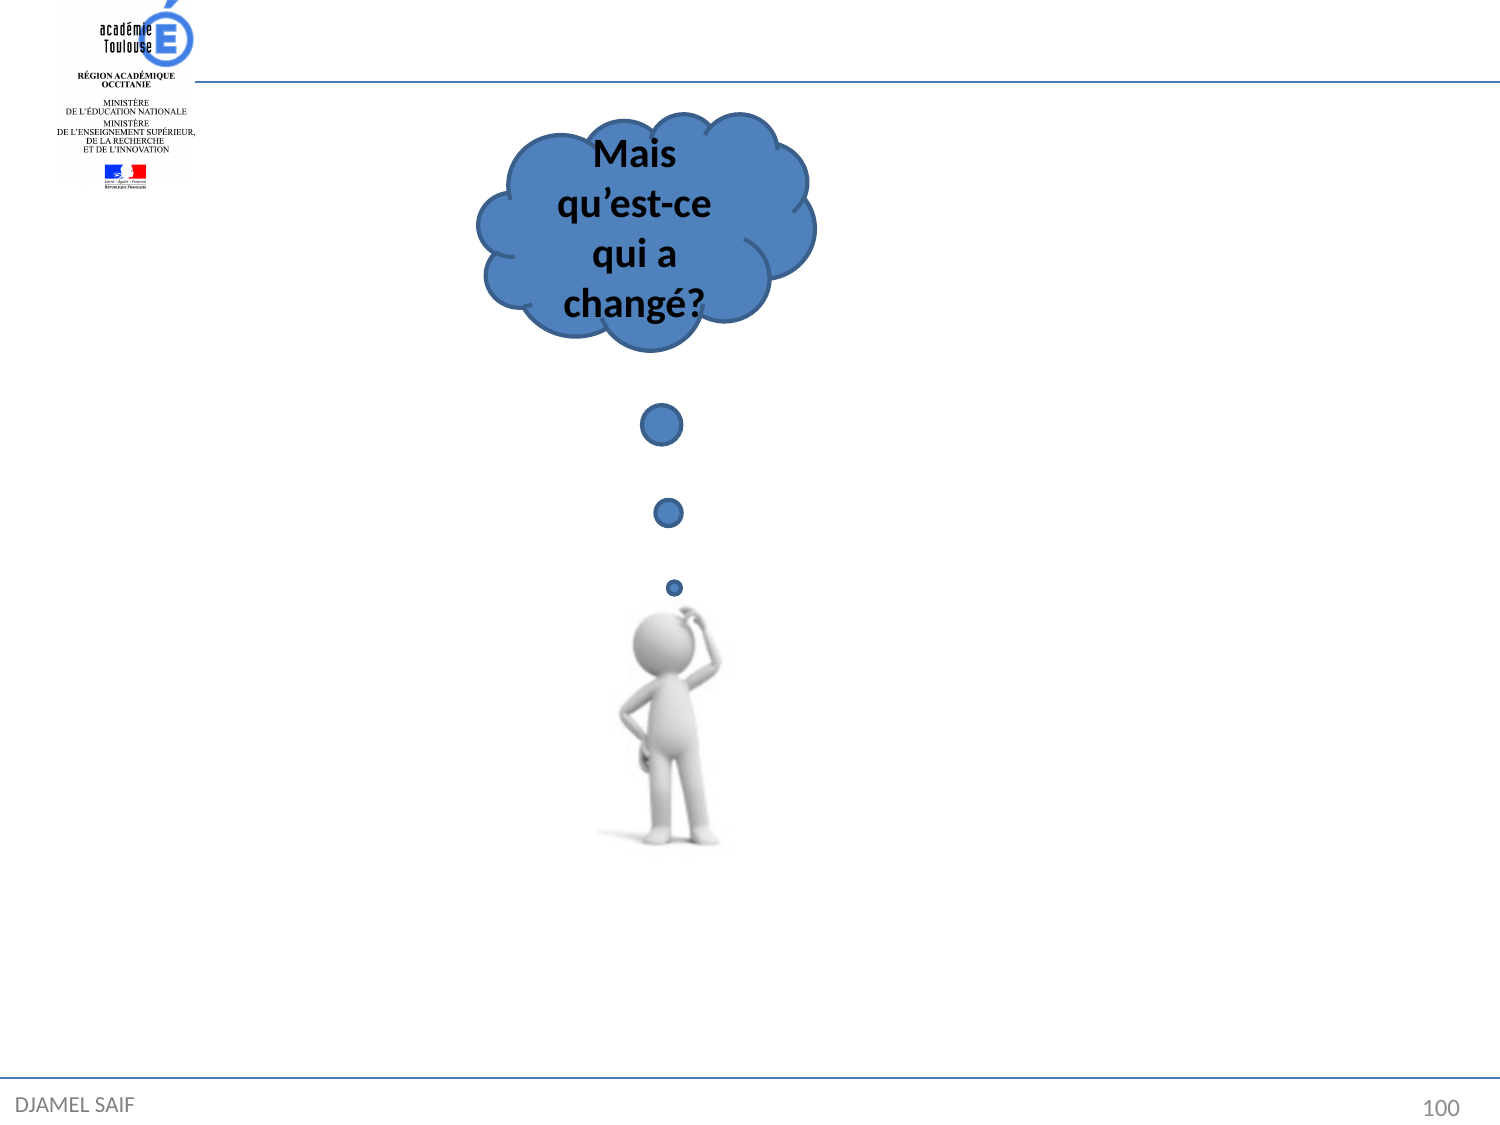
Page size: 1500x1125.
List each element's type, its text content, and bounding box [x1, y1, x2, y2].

text_box Mais qu’est-ce qui a changé? [476, 112, 818, 353]
text_box Mais qu’est-ce qui a changé? [653, 497, 684, 529]
text_box Mais qu’est-ce qui a changé? [639, 402, 684, 447]
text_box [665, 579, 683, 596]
picture [596, 597, 747, 858]
picture [57, 0, 195, 189]
